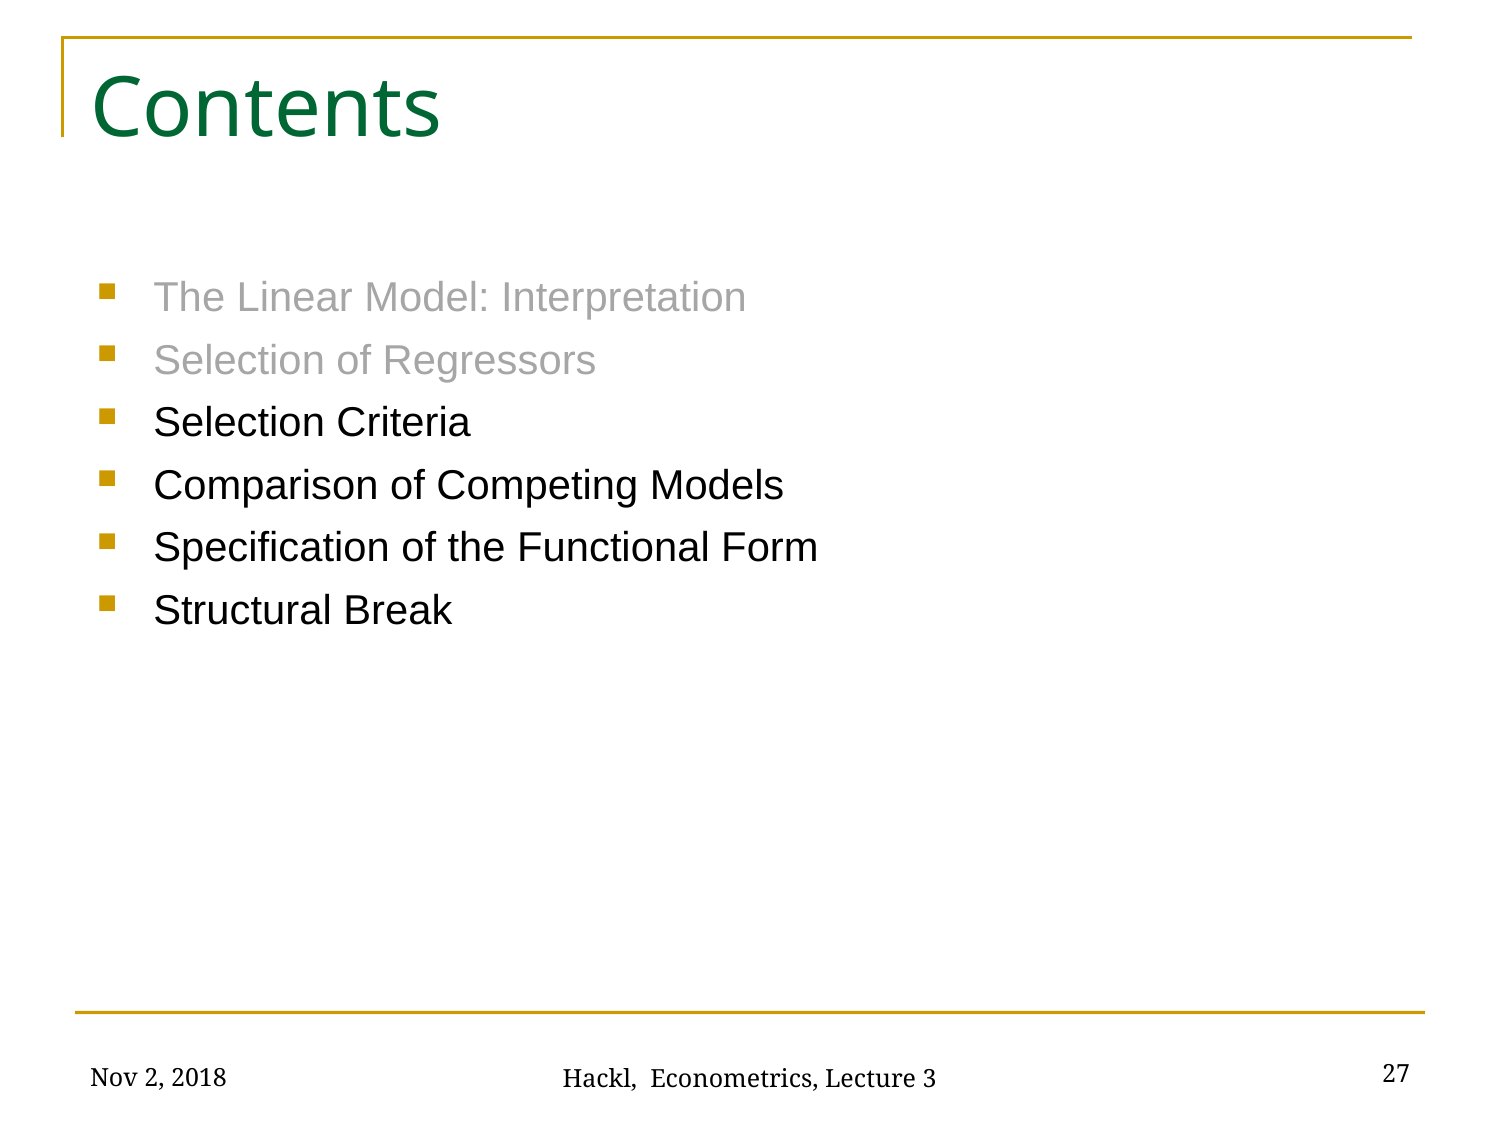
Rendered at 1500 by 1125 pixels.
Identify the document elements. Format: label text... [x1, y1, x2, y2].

slide_number 27 [1074, 1023, 1426, 1100]
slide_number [74, 1023, 426, 1100]
title Contents [74, 45, 1426, 233]
footer Hackl, Econometrics, Lecture 3 [512, 1024, 988, 1101]
text_box [194, 609, 880, 670]
list The Linear Model: Interpretation Selection of Regressors Selection Criteria Comparison of Competing Models Specification of the Functional Form Structural Break [81, 262, 1372, 985]
